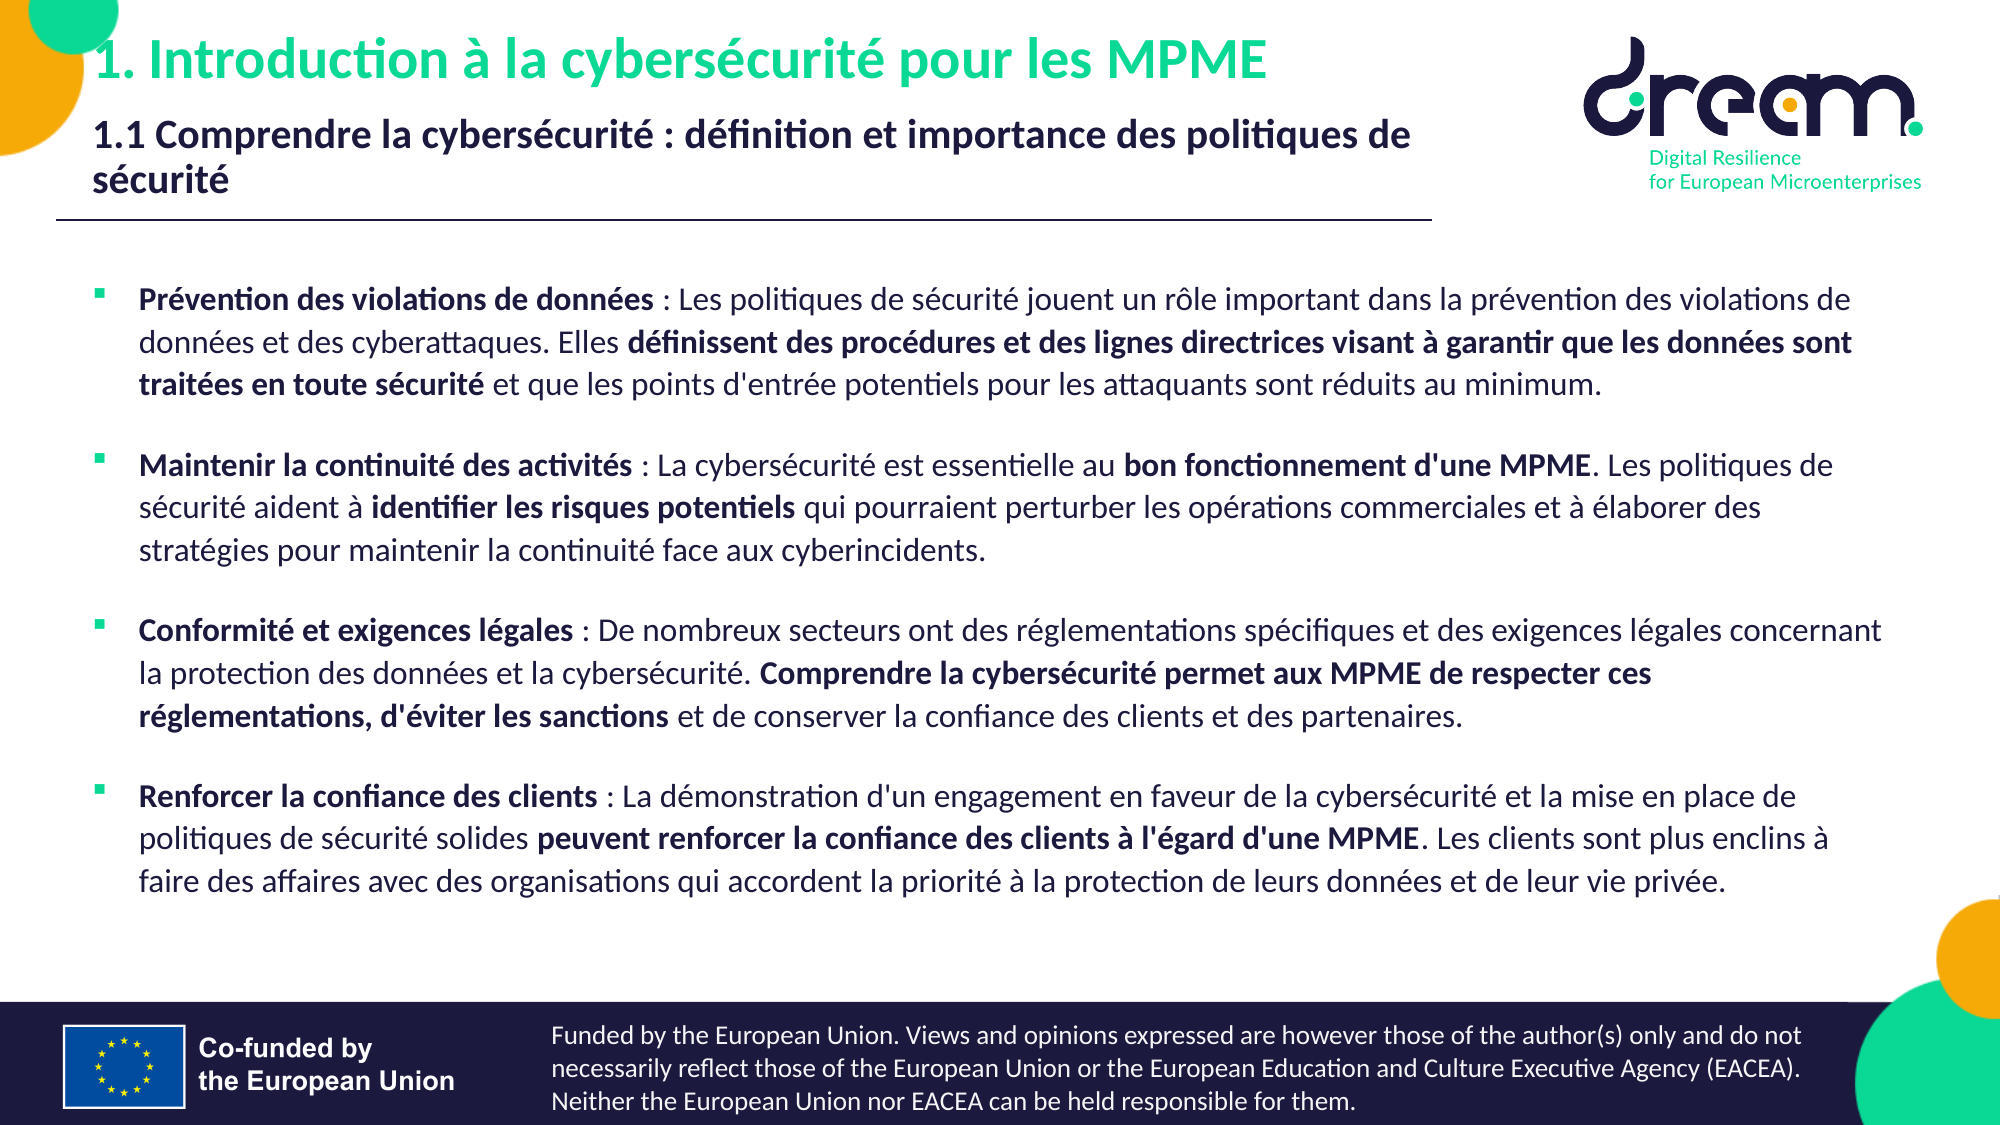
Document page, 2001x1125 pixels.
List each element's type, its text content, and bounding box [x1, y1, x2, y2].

picture [1847, 895, 2000, 1125]
list Prévention des violations de données : Les politiques de sécurité jouent un rôle important dans la prévention des violations de données et des cyberattaques. Elles définissent des procédures et des lignes directrices visant à garantir que les données sont traitées en toute sécurité et que les points d'entrée potentiels pour les attaquants sont réduits au minimum. Maintenir la continuité des activités : La cybersécurité est essentielle au bon fonctionnement d'une MPME. Les politiques de sécurité aident à identifier les risques potentiels qui pourraient perturber les opérations commerciales et à élaborer des stratégies pour maintenir la continuité face aux cyberincidents. Conformité et exigences légales : De nombreux secteurs ont des réglementations spécifiques et des exigences légales concernant la protection des données et la cybersécurité. Comprendre la cybersécurité permet aux MPME de respecter ces réglementations, d'éviter les sanctions et de conserver la confiance des clients et des partenaires. Renforcer la confiance des clients : La démonstration d'un engagement en faveur de la cybersécurité et la mise en place de politiques de sécurité solides peuvent renforcer la confiance des clients à l'égard d'une MPME. Les clients sont plus enclins à faire des affaires avec des organisations qui accordent la priorité à la protection de leurs données et de leur vie privée. [77, 267, 1903, 956]
picture [56, 1022, 480, 1112]
picture [0, 0, 155, 175]
picture [1583, 28, 1923, 200]
list Introduction à la cybersécurité pour les MPME 1.1 Comprendre la cybersécurité : définition et importance des politiques de sécurité [77, 74, 1500, 210]
